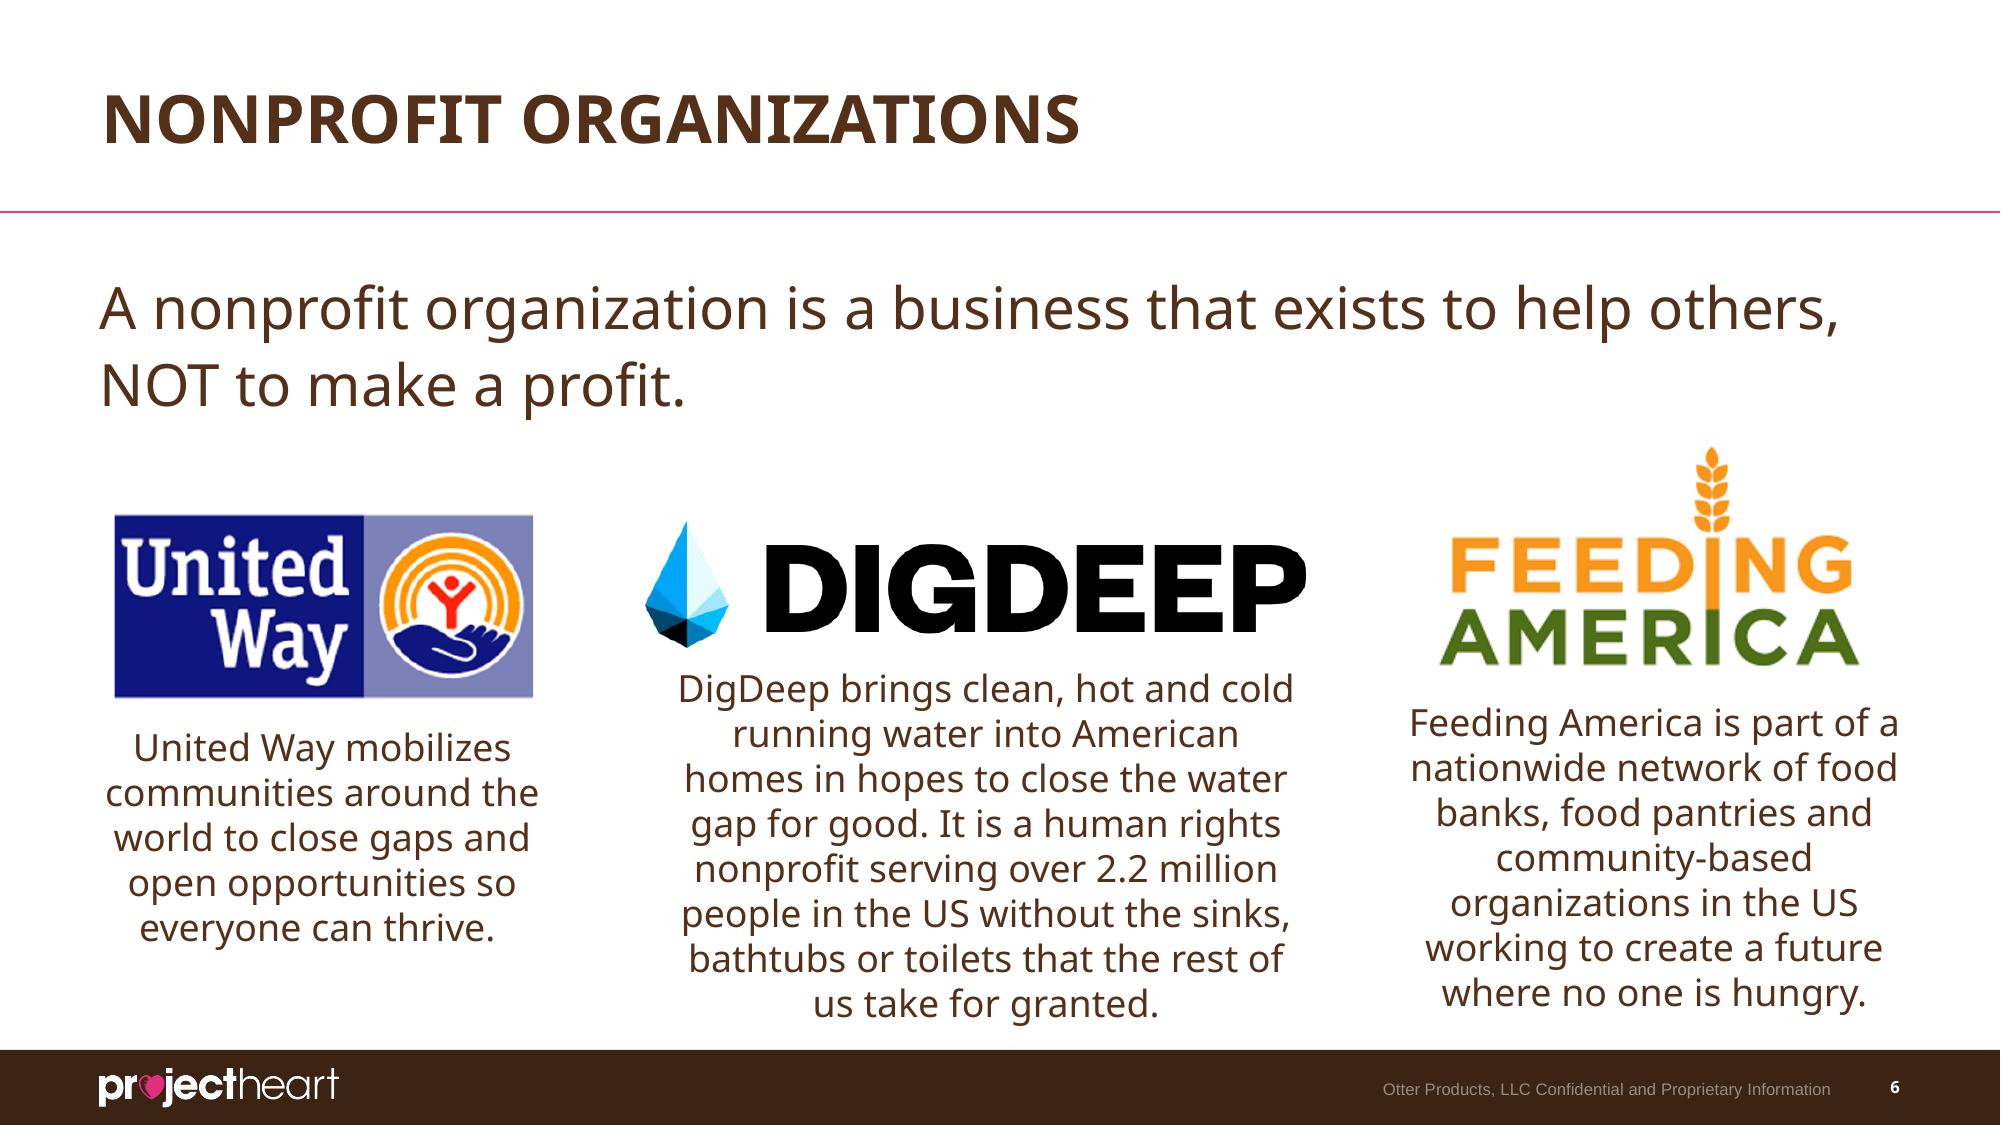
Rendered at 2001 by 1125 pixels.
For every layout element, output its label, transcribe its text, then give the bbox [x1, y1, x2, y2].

text_box United Way mobilizes communities around the world to close gaps and open opportunities so everyone can thrive. [71, 708, 574, 1023]
list A nonprofit organization is a business that exists to help others, NOT to make a profit. [99, 264, 1900, 454]
text_box Feeding America is part of a nationwide network of food banks, food pantries and community-based organizations in the US working to create a future where no one is hungry. [1372, 683, 1937, 998]
title NONPROFIT ORGANIZATIONS [101, 51, 1900, 194]
text_box DigDeep brings clean, hot and cold running water into American homes in hopes to close the water gap for good. It is a human rights nonprofit serving over 2.2 million people in the US without the sinks, bathtubs or toilets that the rest of us take for granted. [652, 671, 1320, 1023]
picture [114, 510, 534, 701]
picture [99, 1068, 339, 1113]
picture [1417, 426, 1878, 694]
footer Otter Products, LLC Confidential and Proprietary Information [1161, 1058, 1836, 1119]
picture [617, 499, 1334, 663]
slide_number ‹#› [1836, 1058, 1900, 1119]
